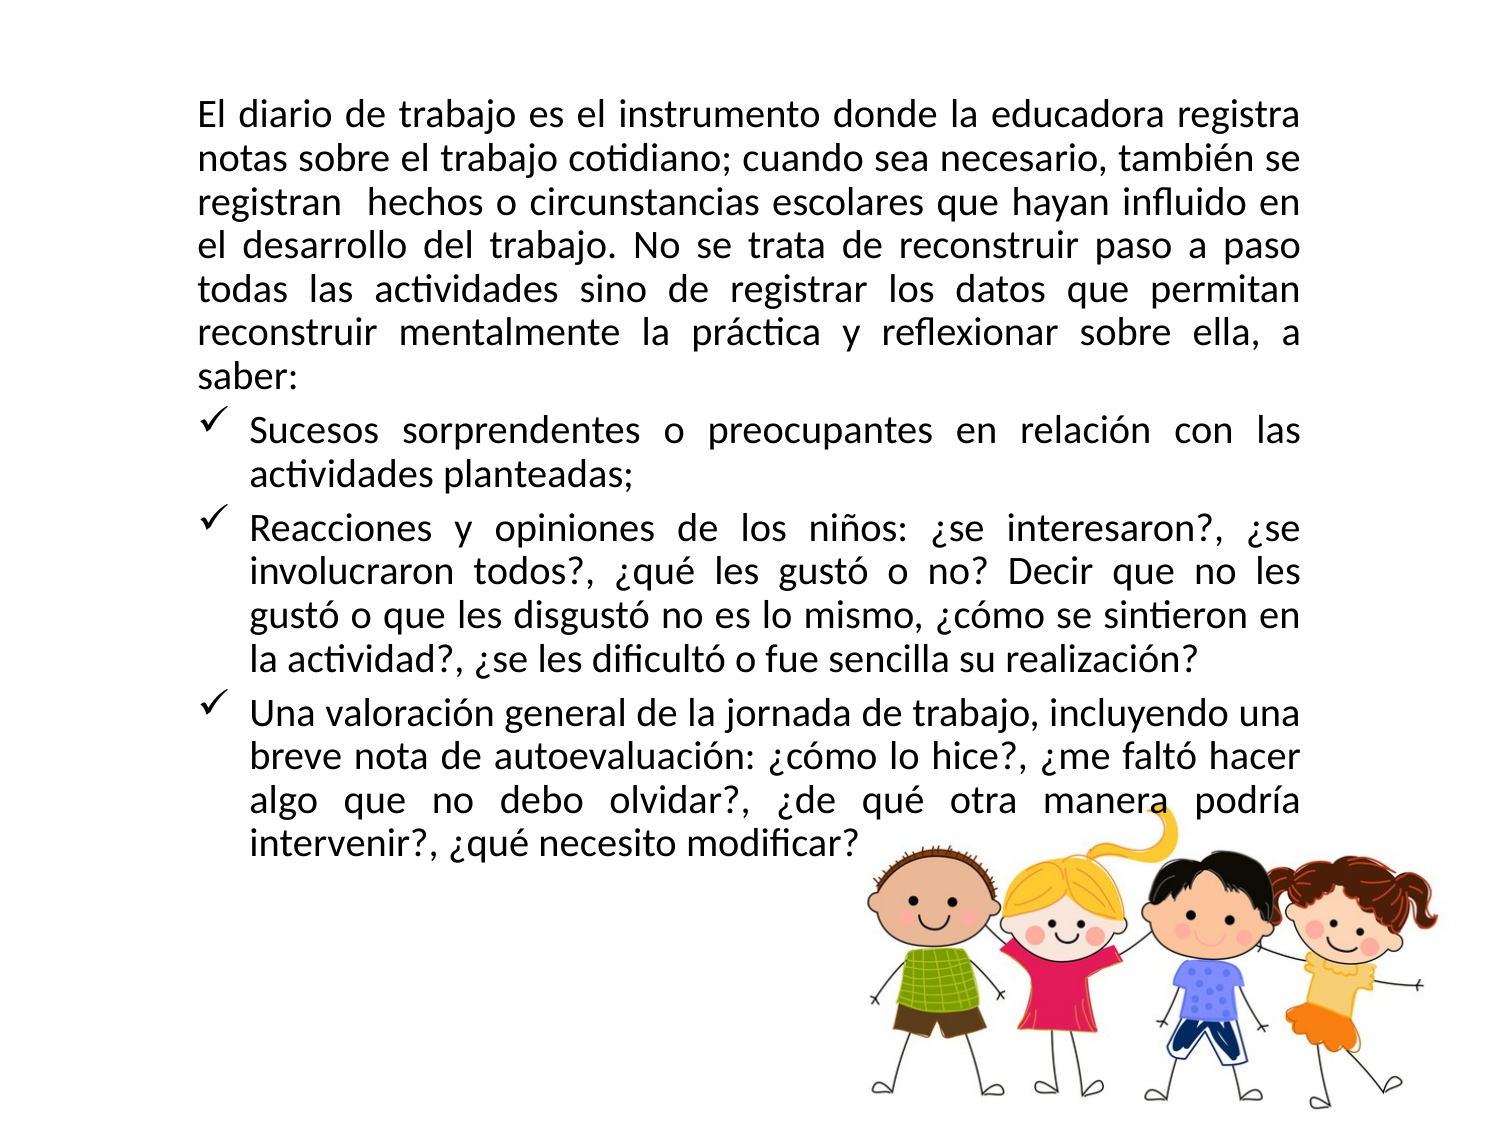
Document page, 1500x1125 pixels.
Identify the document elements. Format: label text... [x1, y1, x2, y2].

subtitle El diario de trabajo es el instrumento donde la educadora registra notas sobre el trabajo cotidiano; cuando sea necesario, también se registran hechos o circunstancias escolares que hayan influido en el desarrollo del trabajo. No se trata de reconstruir paso a paso todas las actividades sino de registrar los datos que permitan reconstruir mentalmente la práctica y reflexionar sobre ella, a saber: Sucesos sorprendentes o preocupantes en relación con las actividades planteadas; Reacciones y opiniones de los niños: ¿se interesaron?, ¿se involucraron todos?, ¿qué les gustó o no? Decir que no les gustó o que les disgustó no es lo mismo, ¿cómo se sintieron en la actividad?, ¿se les dificultó o fue sencilla su realización? Una valoración general de la jornada de trabajo, incluyendo una breve nota de autoevaluación: ¿cómo lo hice?, ¿me faltó hacer algo que no debo olvidar?, ¿de qué otra manera podría intervenir?, ¿qué necesito modificar? [182, 85, 1318, 882]
picture [835, 788, 1473, 1125]
